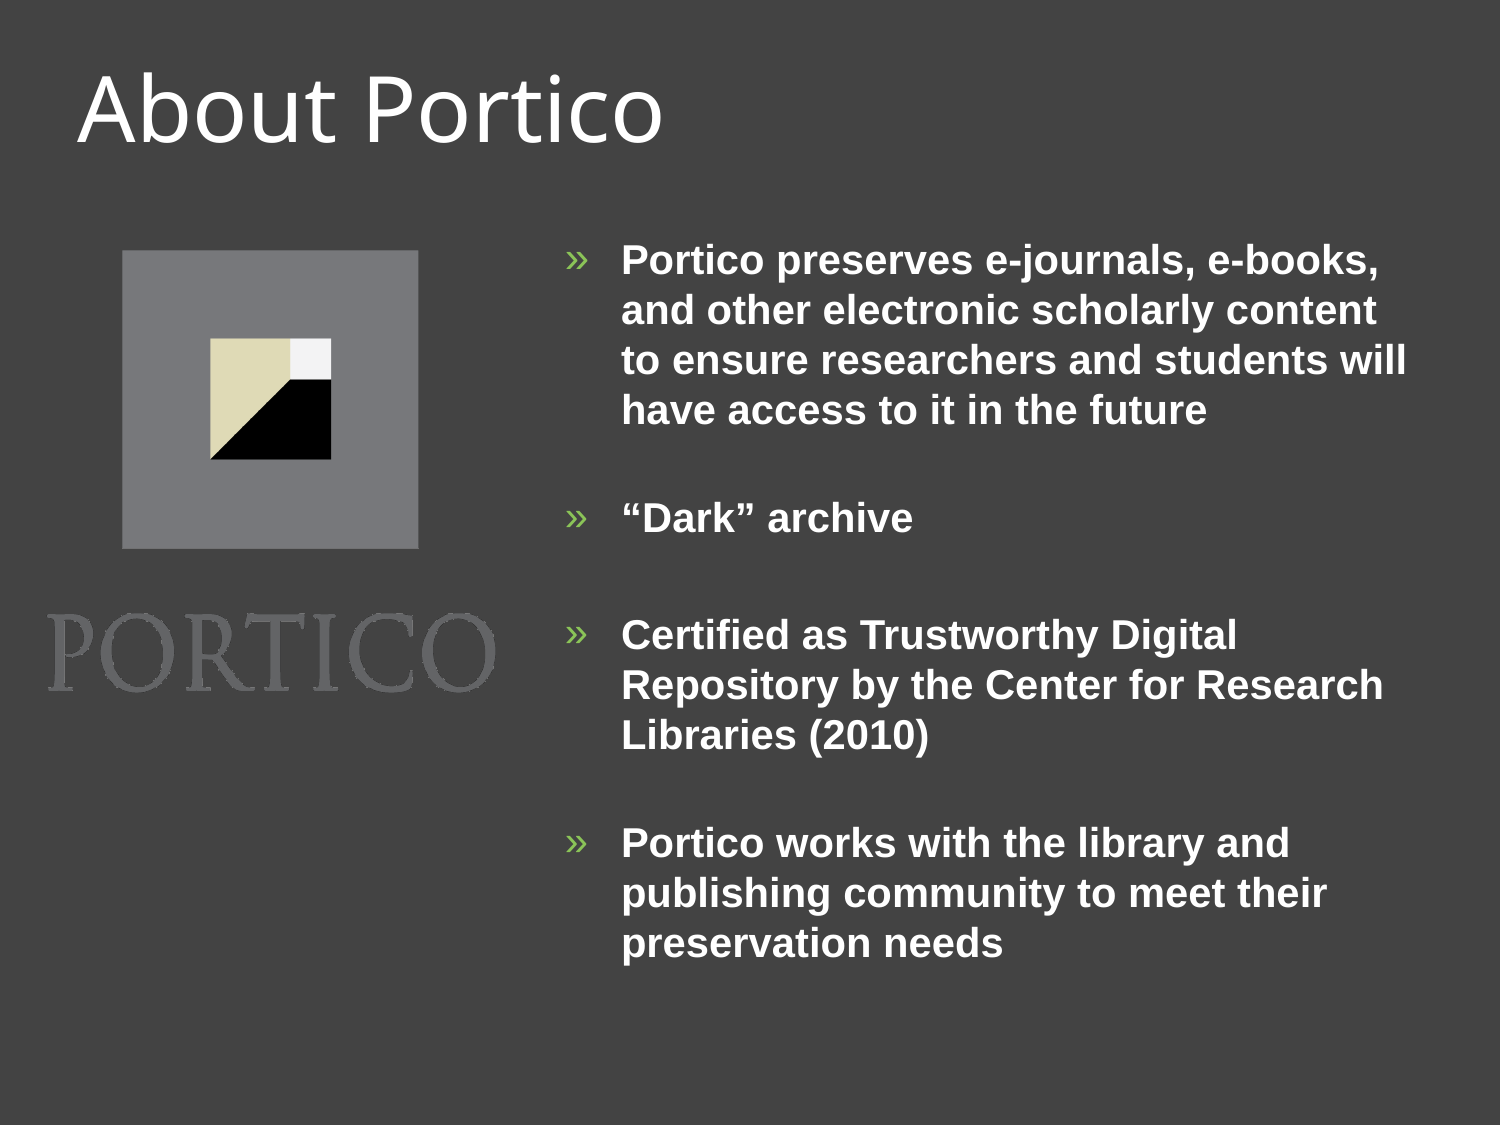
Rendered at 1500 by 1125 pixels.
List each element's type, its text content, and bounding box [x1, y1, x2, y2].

picture [0, 199, 542, 744]
title About Portico [62, 50, 1238, 163]
list Portico preserves e-journals, e-books, and other electronic scholarly content to ensure researchers and students will have access to it in the future “Dark” archive Certified as Trustworthy Digital Repository by the Center for Research Libraries (2010) Portico works with the library and publishing community to meet their preservation needs [549, 224, 1426, 1013]
